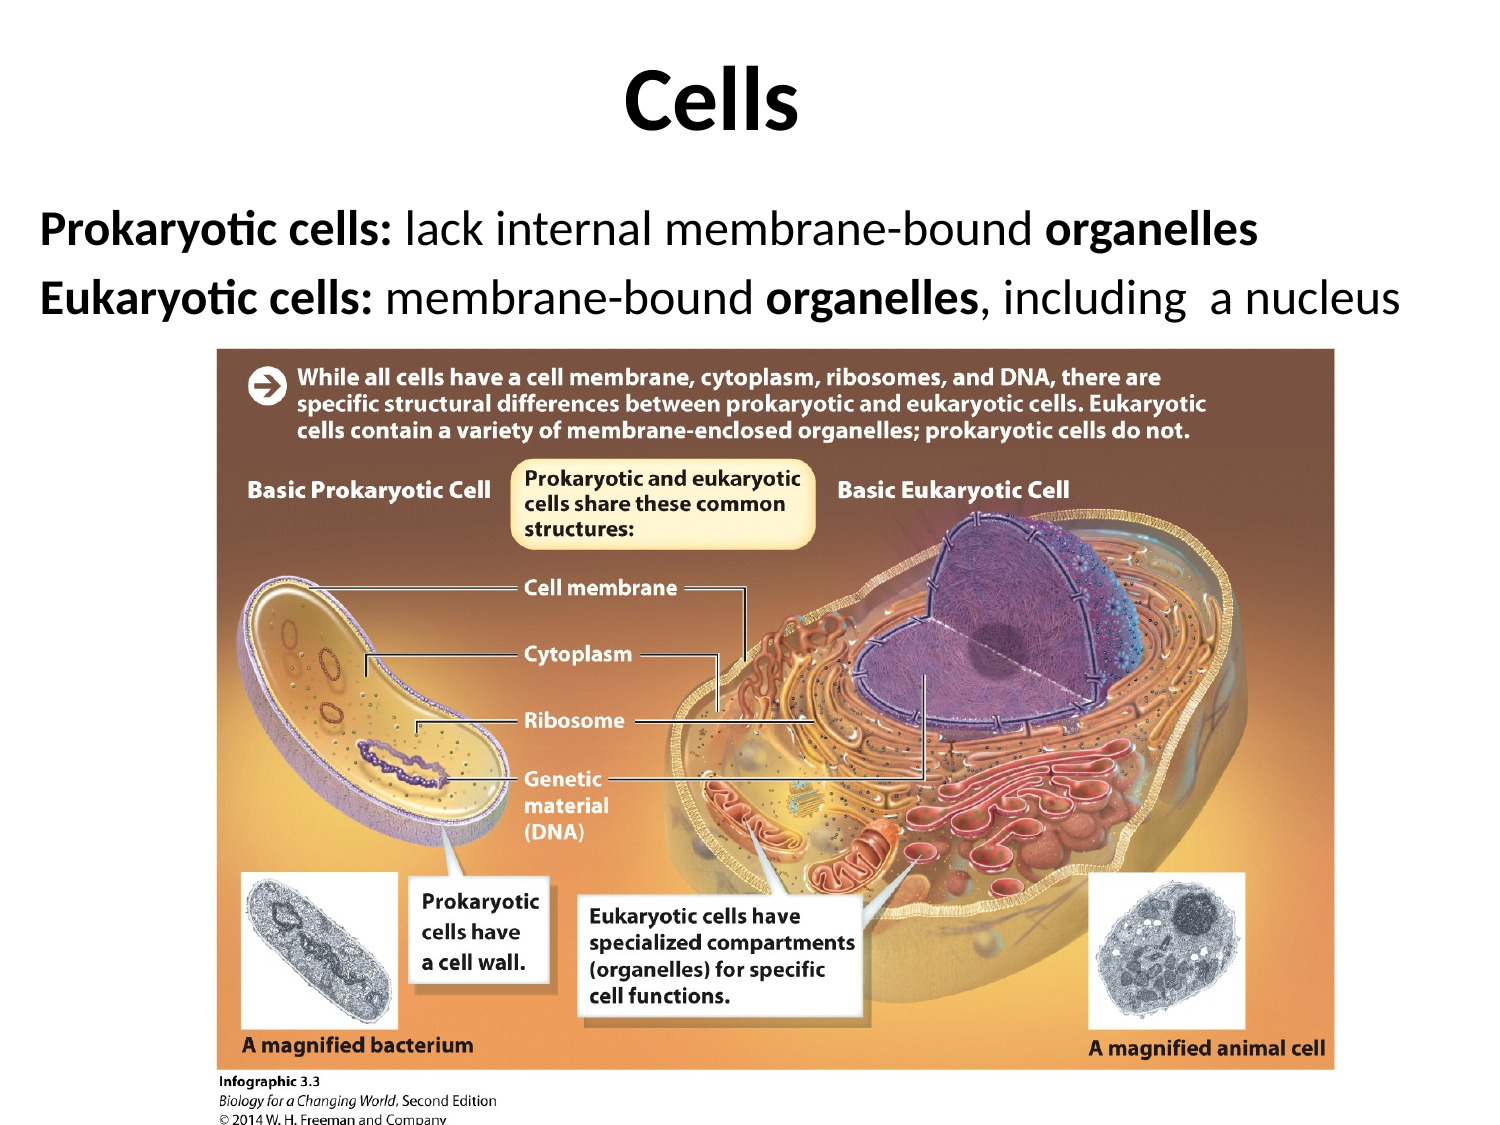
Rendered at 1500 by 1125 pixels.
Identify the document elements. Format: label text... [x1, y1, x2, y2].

title Cells [37, 0, 1388, 187]
list Prokaryotic cells: lack internal membrane-bound organelles Eukaryotic cells: membrane-bound organelles, including a nucleus [24, 187, 1463, 1038]
picture [212, 344, 1338, 1125]
